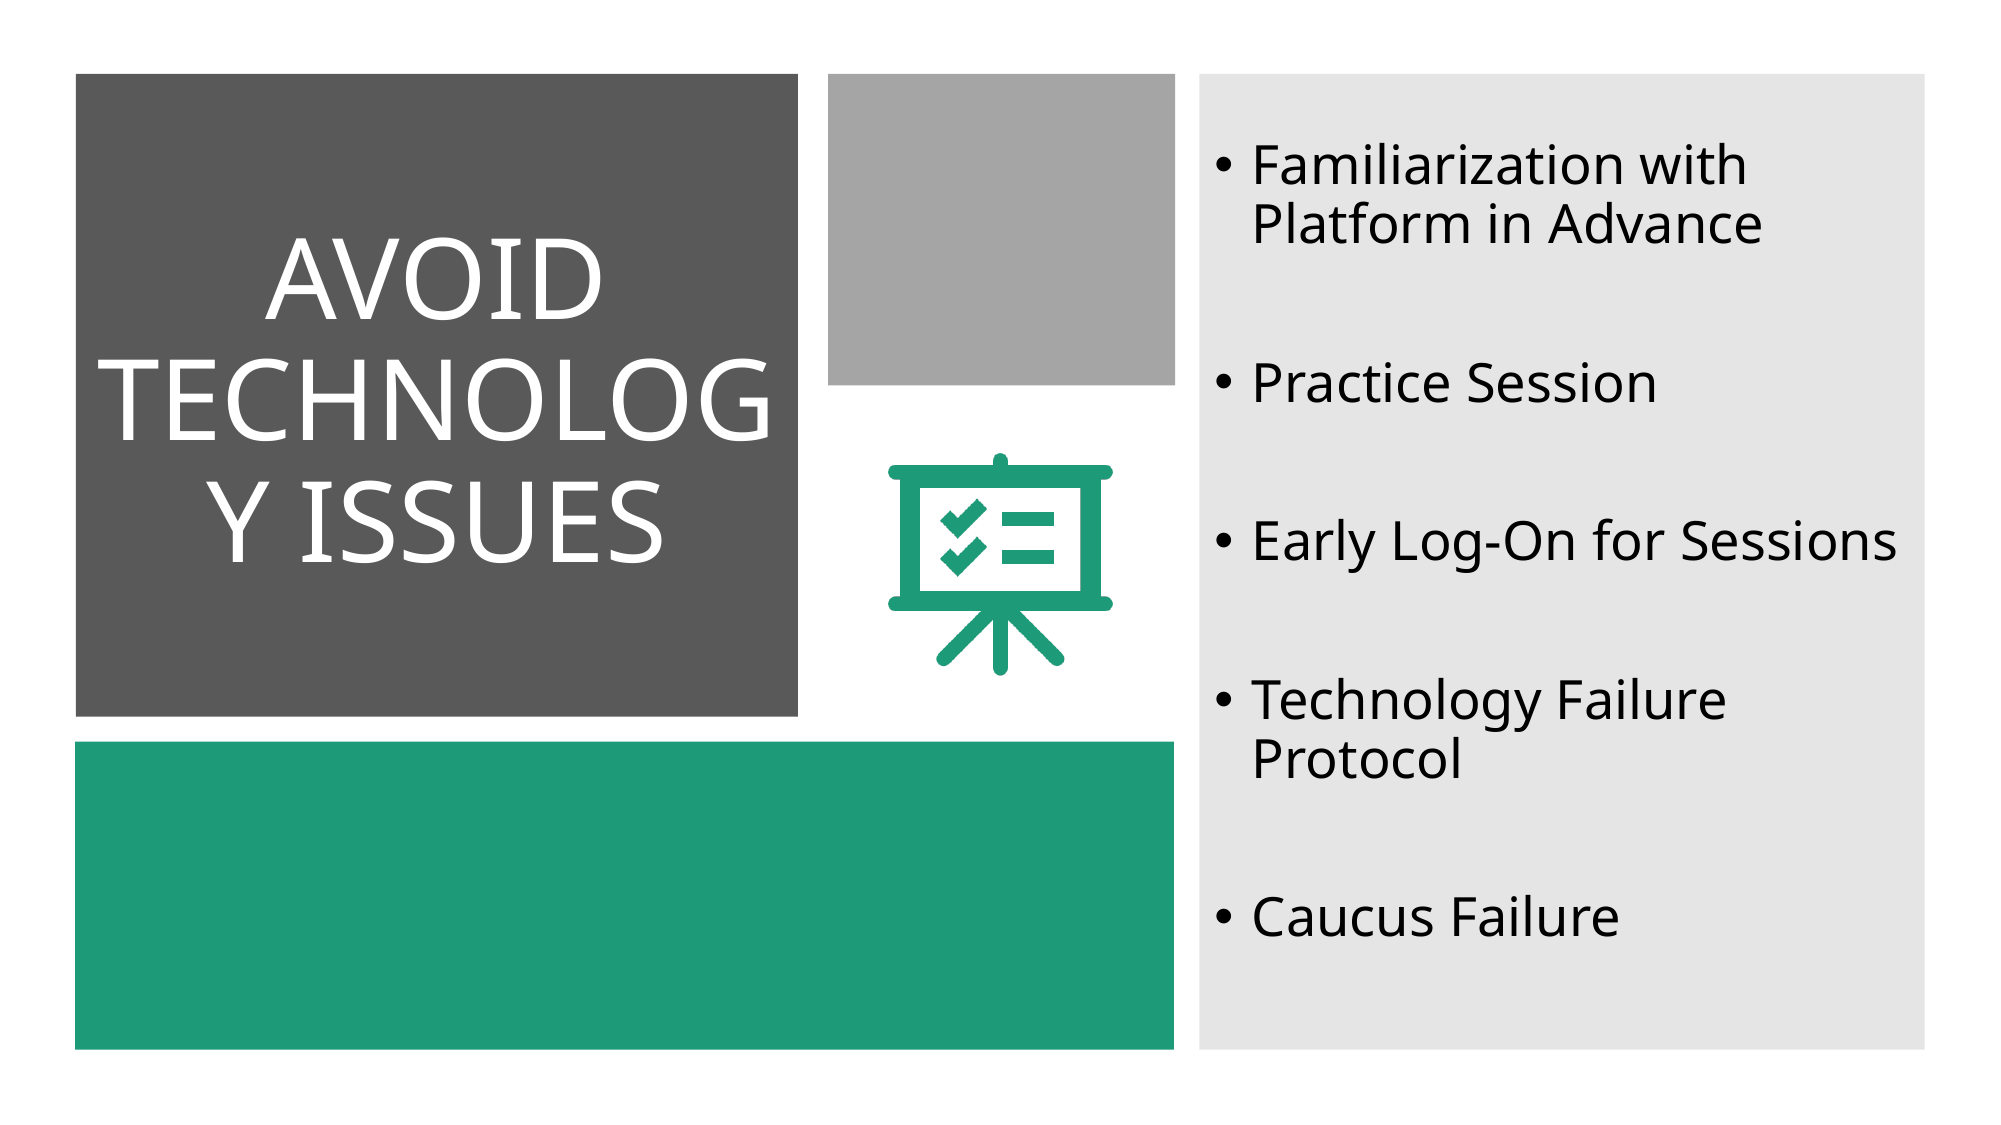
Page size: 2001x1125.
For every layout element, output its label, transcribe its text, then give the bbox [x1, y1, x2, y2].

picture [859, 422, 1140, 703]
text_box [1198, 73, 1926, 1051]
list Familiarization with Platform in Advance Practice Session Early Log-On for Sessions Technology Failure Protocol Caucus Failure [1199, 130, 1922, 1072]
text_box [75, 679, 799, 718]
text_box [827, 73, 1176, 386]
title AVOID TECHNOLOGY ISSUES [60, 130, 814, 679]
text_box [75, 73, 799, 130]
text_box [74, 741, 1175, 1051]
